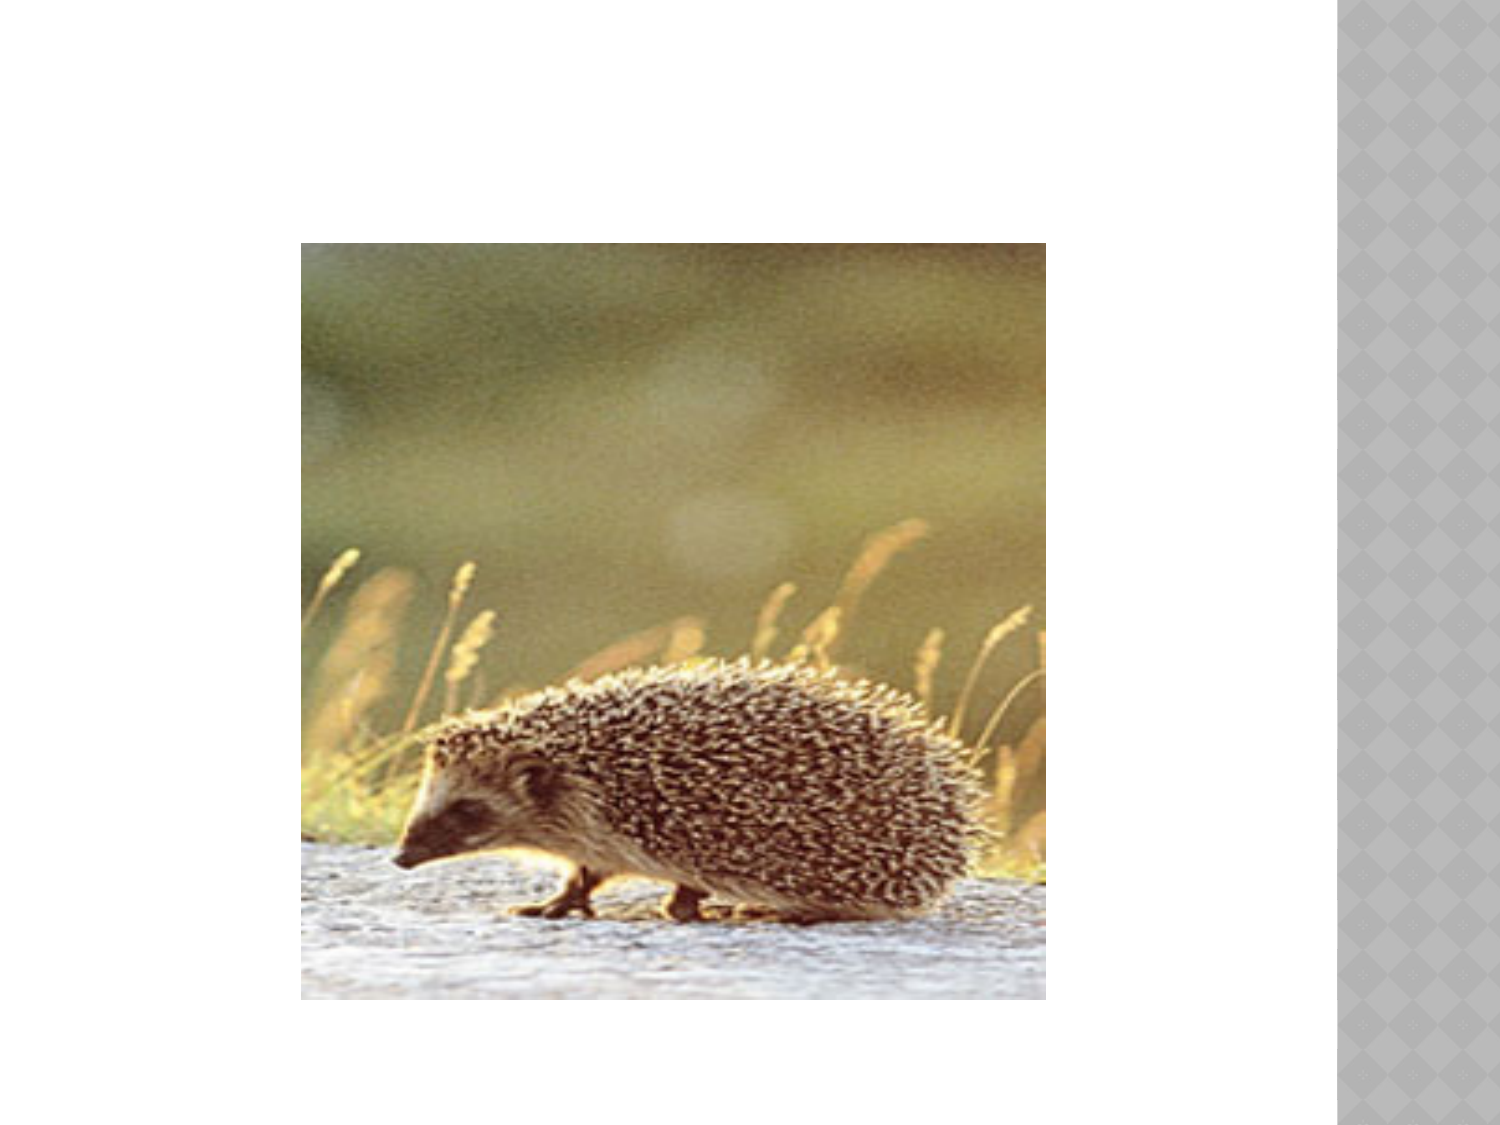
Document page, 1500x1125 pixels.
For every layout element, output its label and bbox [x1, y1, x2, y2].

list [300, 243, 1046, 1000]
